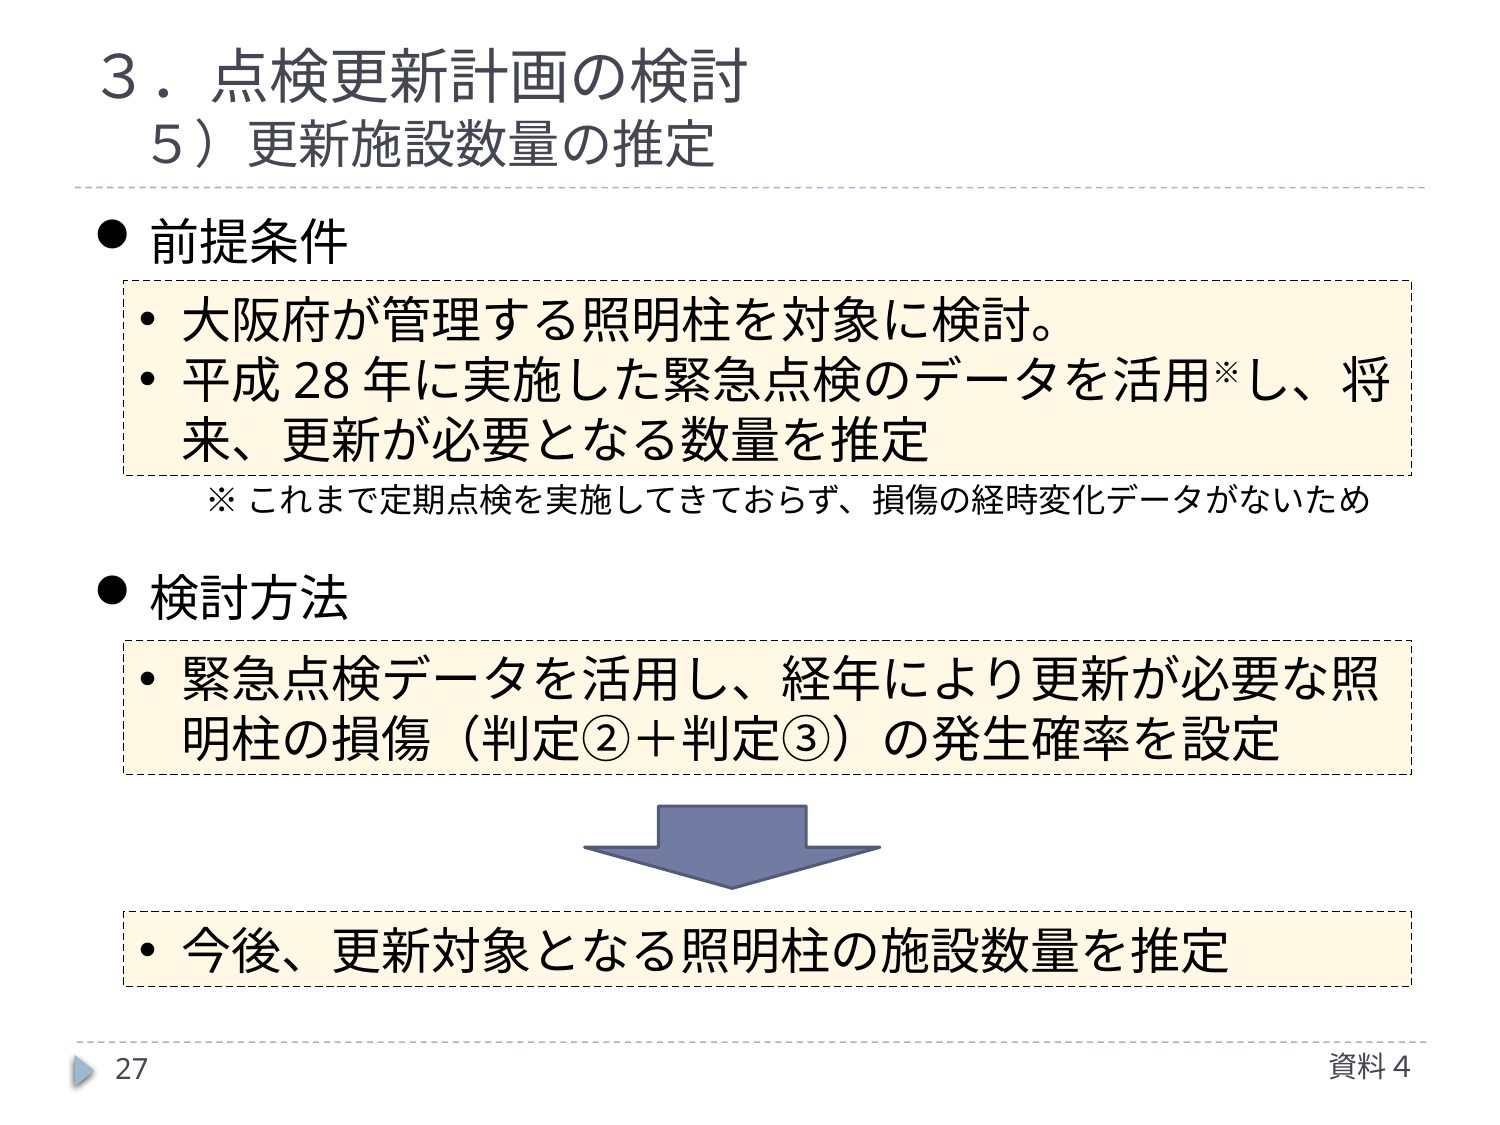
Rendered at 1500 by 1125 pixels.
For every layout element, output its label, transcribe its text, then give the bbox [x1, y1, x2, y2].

text_box 大阪府が管理する照明柱を対象に検討。 平成28年に実施した緊急点検のデータを活用※し、将来、更新が必要となる数量を推定 [123, 280, 1412, 476]
footer 資料４ [856, 1040, 1432, 1101]
slide_number 27 [100, 1042, 426, 1103]
text_box 前提条件 [78, 203, 1430, 278]
text_box 緊急点検データを活用し、経年により更新が必要な照明柱の損傷（判定②＋判定③）の発生確率を設定 [123, 640, 1412, 775]
text_box [583, 804, 882, 890]
text_box ※これまで定期点検を実施してきておらず、損傷の経時変化データがないため [190, 471, 1387, 527]
title ３．点検更新計画の検討 ５）更新施設数量の推定 [75, 30, 1425, 181]
text_box 今後、更新対象となる照明柱の施設数量を推定 [123, 911, 1412, 987]
text_box 検討方法 [78, 559, 1430, 634]
